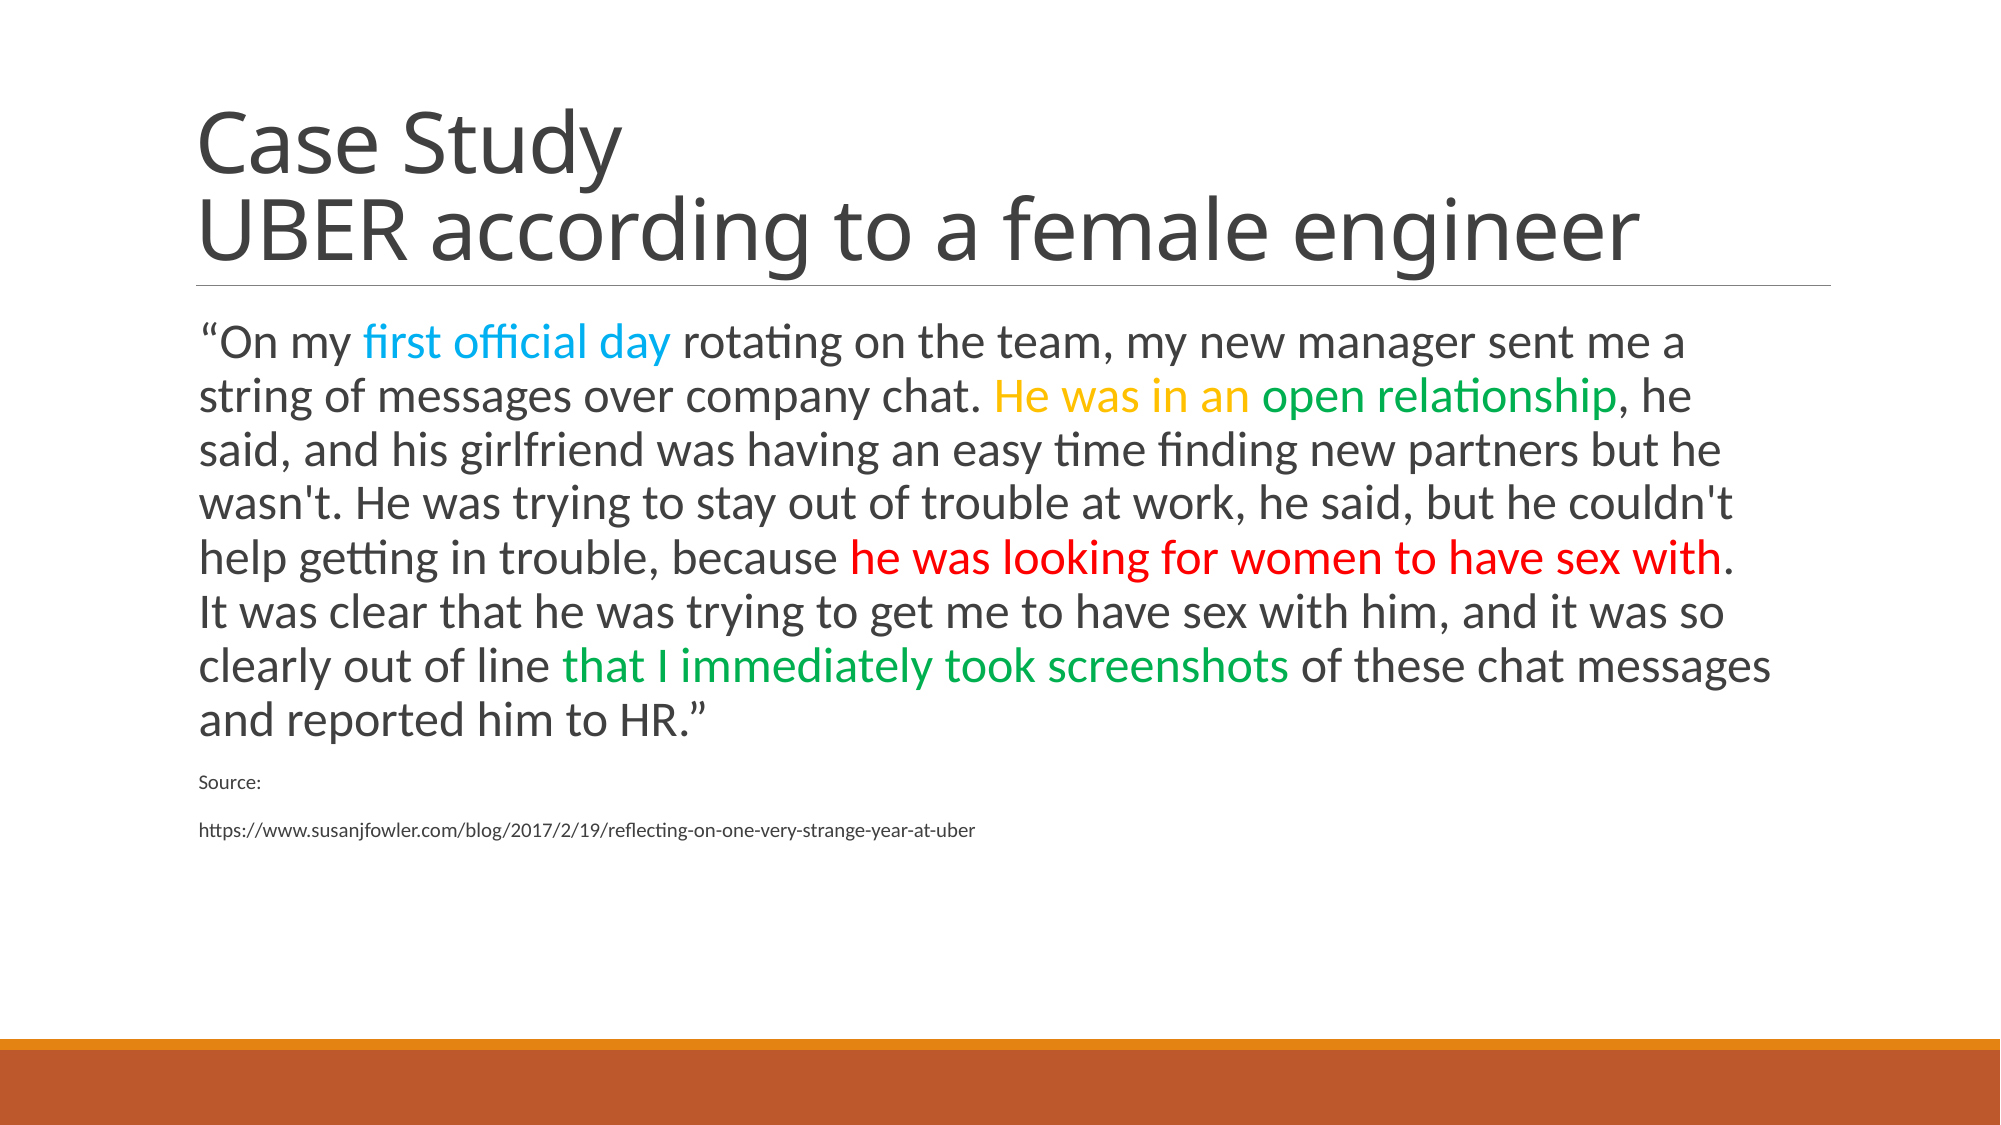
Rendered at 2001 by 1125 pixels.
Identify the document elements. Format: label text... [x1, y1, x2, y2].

title Case Study UBER according to a female engineer [180, 47, 1830, 285]
list “On my first official day rotating on the team, my new manager sent me a string of messages over company chat. He was in an open relationship, he said, and his girlfriend was having an easy time finding new partners but he wasn't. He was trying to stay out of trouble at work, he said, but he couldn't help getting in trouble, because he was looking for women to have sex with. It was clear that he was trying to get me to have sex with him, and it was so clearly out of line that I immediately took screenshots of these chat messages and reported him to HR.” Source: https://www.susanjfowler.com/blog/2017/2/19/reflecting-on-one-very-strange-year-at-uber [123, 232, 1774, 893]
